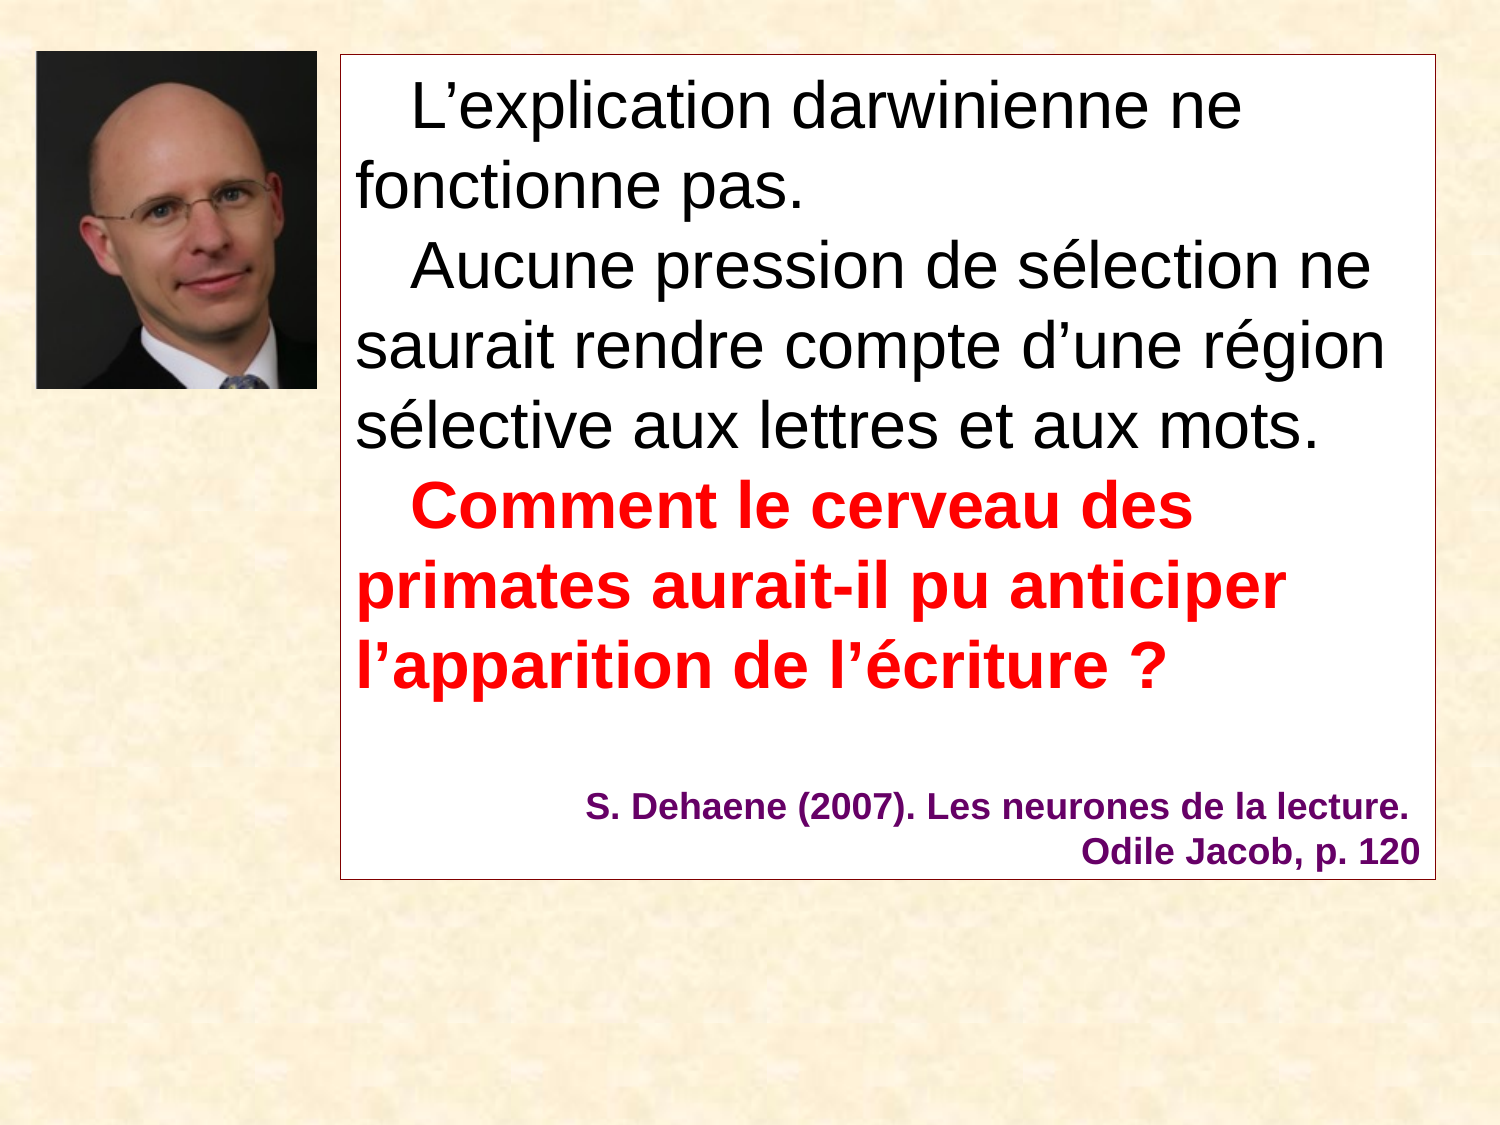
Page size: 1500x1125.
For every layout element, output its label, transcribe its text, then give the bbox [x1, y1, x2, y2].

text_box L’explication darwinienne ne fonctionne pas. Aucune pression de sélection ne saurait rendre compte d’une région sélective aux lettres et aux mots. Comment le cerveau des primates aurait-il pu anticiper l’apparition de l’écriture ? S. Dehaene (2007). Les neurones de la lecture. Odile Jacob, p. 120 [340, 54, 1436, 880]
picture [0, 0, 1500, 1125]
